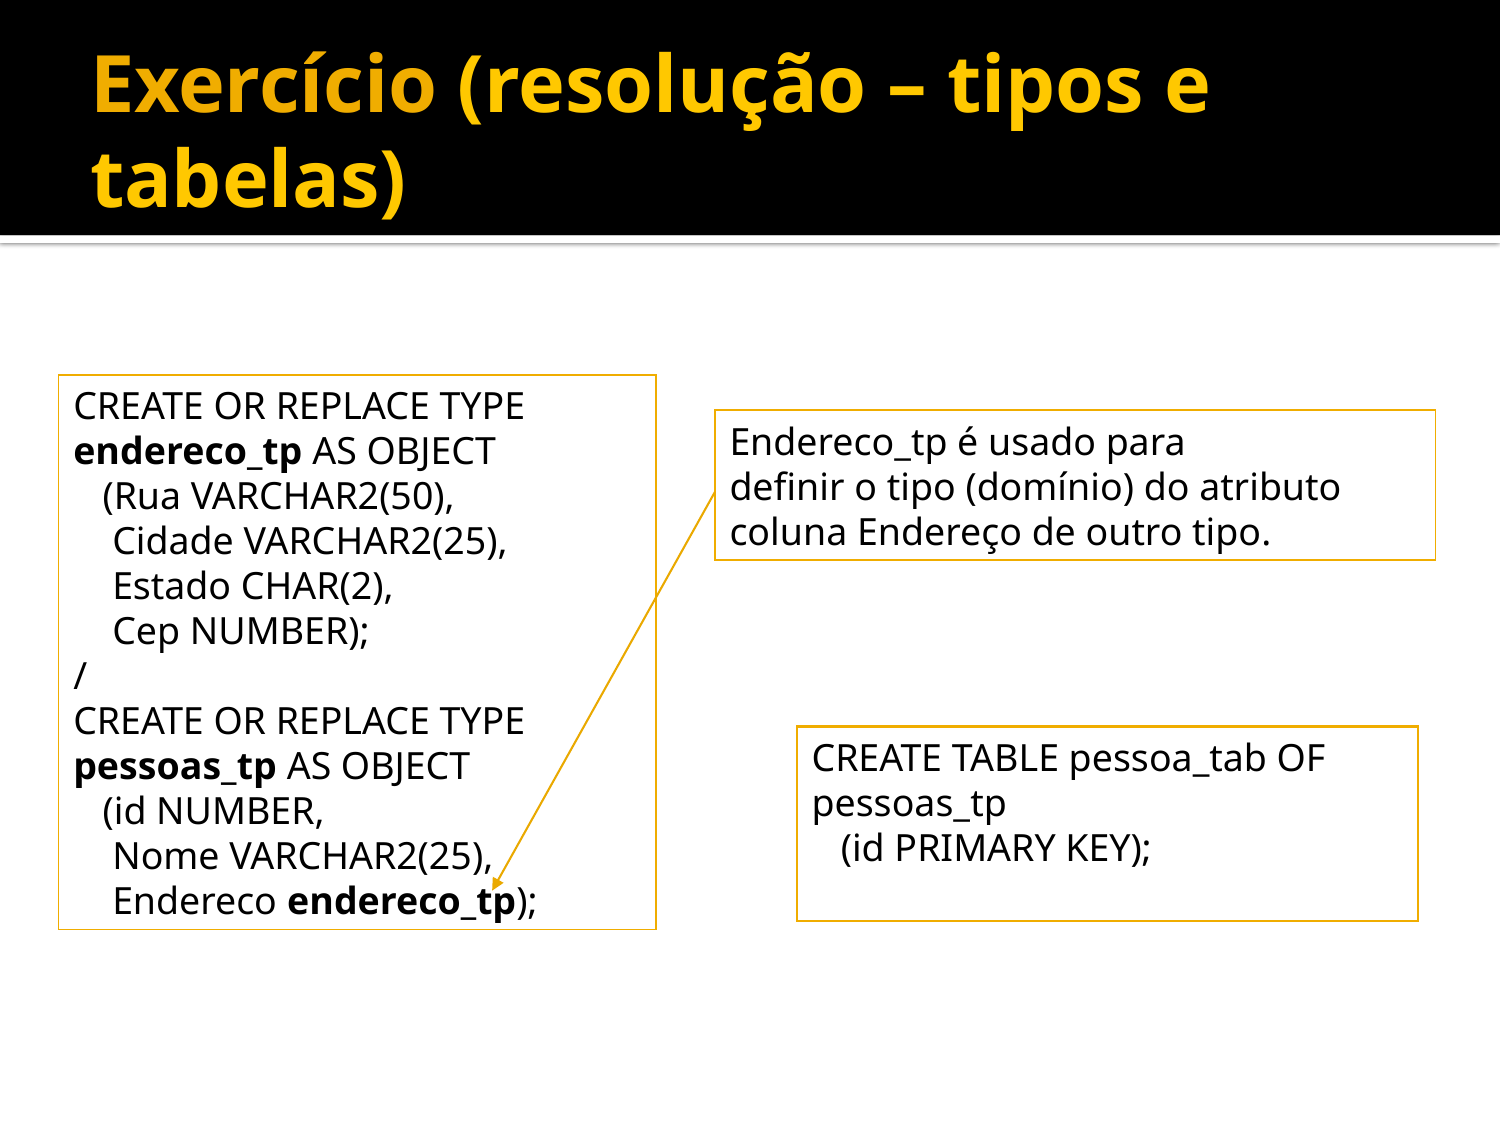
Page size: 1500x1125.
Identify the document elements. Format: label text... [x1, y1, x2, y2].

text_box [492, 491, 716, 891]
text_box CREATE OR REPLACE TYPE endereco_tp AS OBJECT (Rua VARCHAR2(50), Cidade VARCHAR2(25), Estado CHAR(2), Cep NUMBER); / CREATE OR REPLACE TYPE pessoas_tp AS OBJECT (id NUMBER, Nome VARCHAR2(25), Endereco endereco_tp); [58, 374, 657, 930]
text_box Endereco_tp é usado para definir o tipo (domínio) do atributo coluna Endereço de outro tipo. [714, 410, 1436, 560]
text_box CREATE TABLE pessoa_tab OF pessoas_tp (id PRIMARY KEY); [796, 726, 1418, 922]
title Exercício (resolução – tipos e tabelas) [75, 25, 1425, 231]
